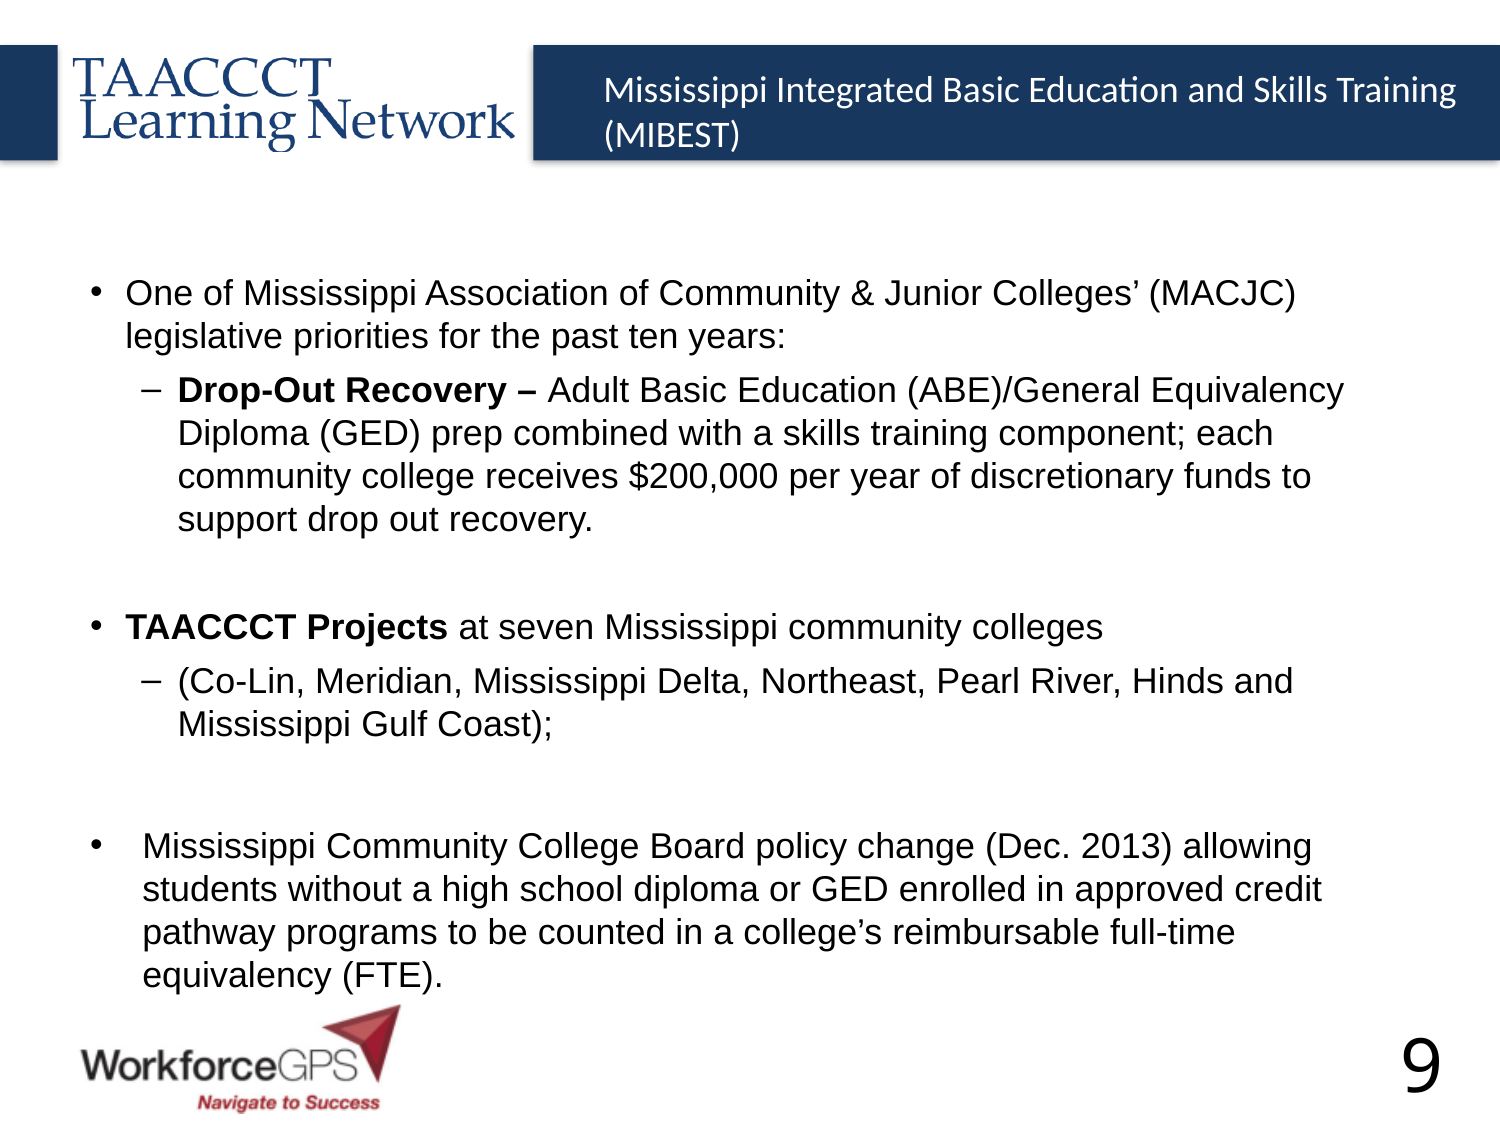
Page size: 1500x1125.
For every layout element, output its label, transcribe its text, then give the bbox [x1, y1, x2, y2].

text_box 9 [1295, 1032, 1459, 1093]
text_box Mississippi Integrated Basic Education and Skills Training (MIBEST) [588, 57, 1500, 163]
picture [78, 1005, 404, 1114]
list One of Mississippi Association of Community & Junior Colleges’ (MACJC) legislative priorities for the past ten years: Drop-Out Recovery – Adult Basic Education (ABE)/General Equivalency Diploma (GED) prep combined with a skills training component; each community college receives $200,000 per year of discretionary funds to support drop out recovery. TAACCCT Projects at seven Mississippi community colleges (Co-Lin, Meridian, Mississippi Delta, Northeast, Pearl River, Hinds and Mississippi Gulf Coast); Mississippi Community College Board policy change (Dec. 2013) allowing students without a high school diploma or GED enrolled in approved credit pathway programs to be counted in a college’s reimbursable full-time equivalency (FTE). [75, 262, 1425, 1005]
